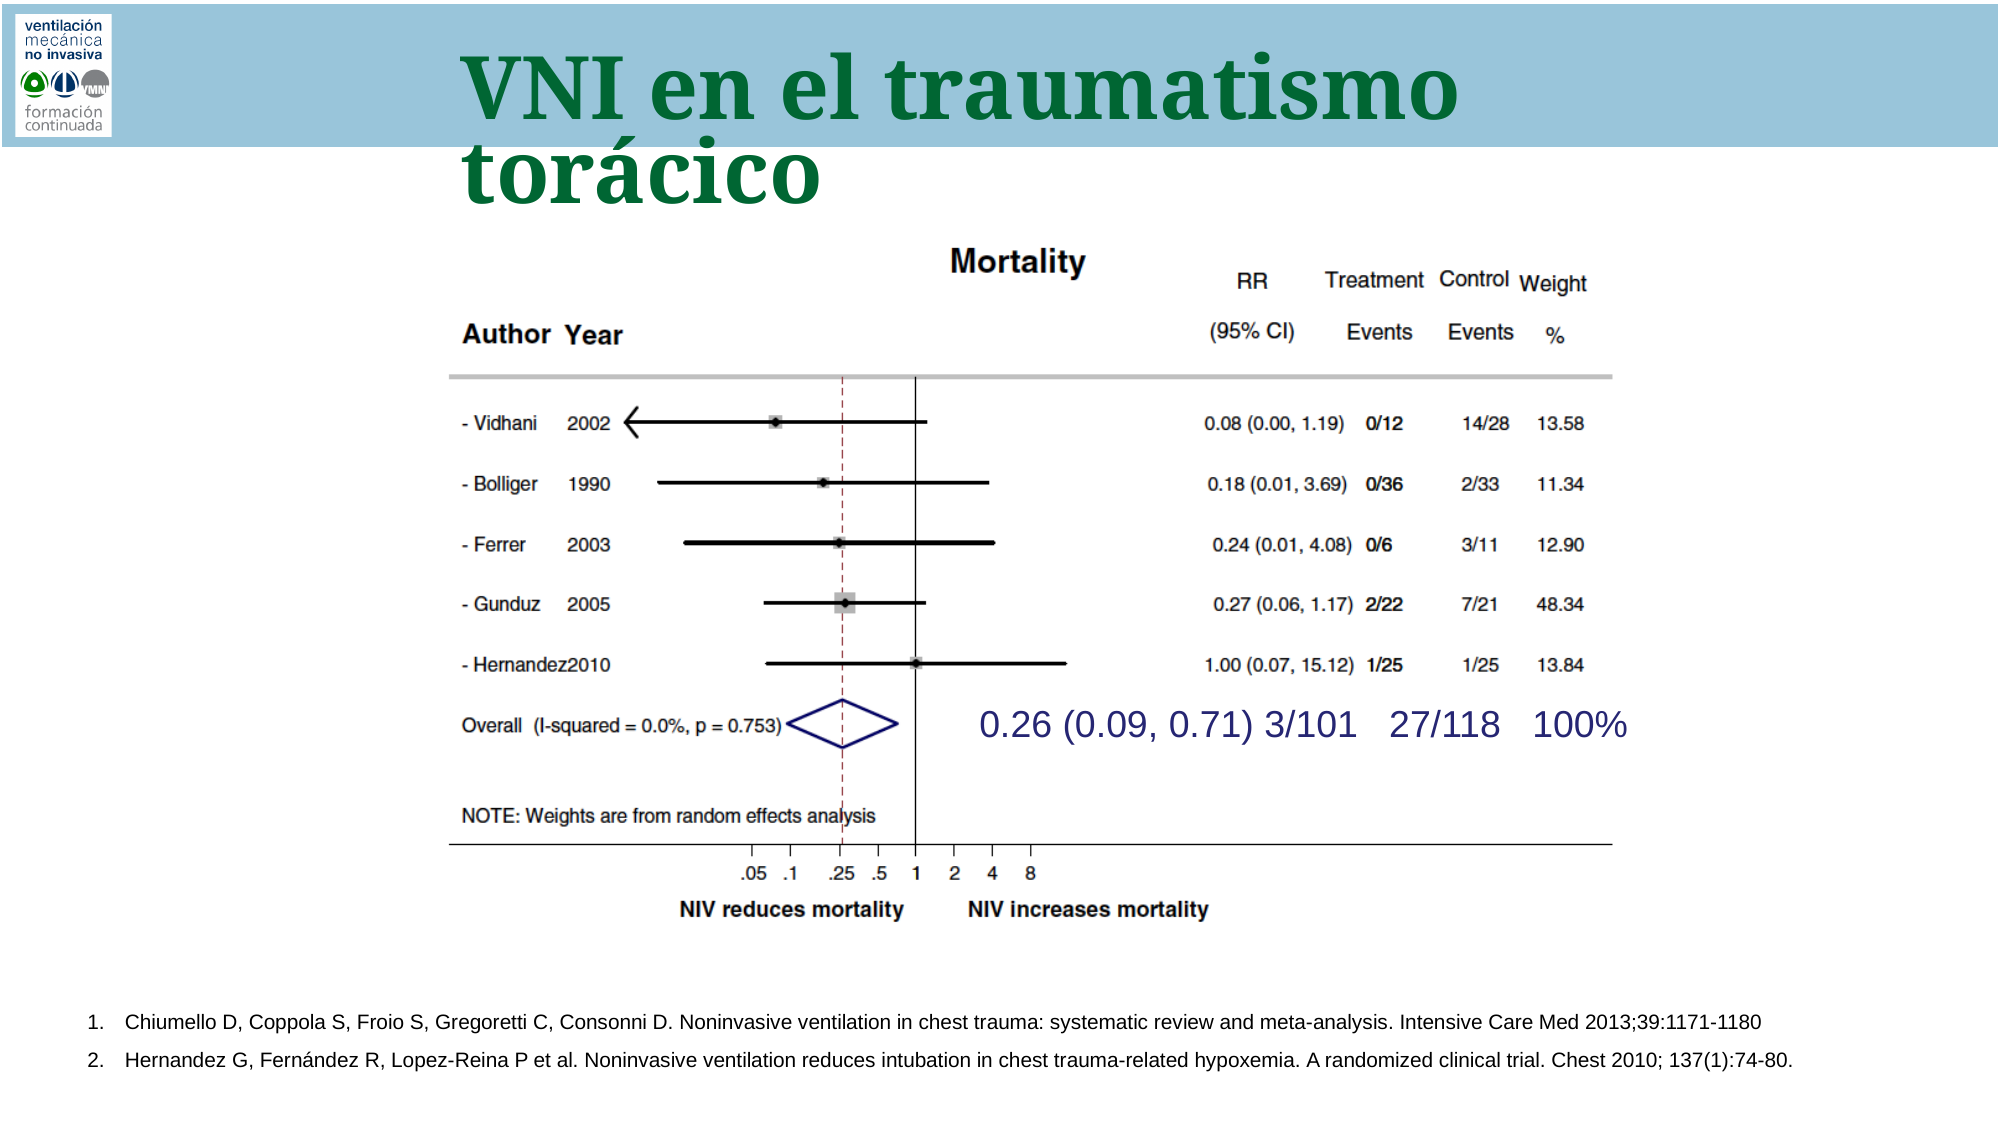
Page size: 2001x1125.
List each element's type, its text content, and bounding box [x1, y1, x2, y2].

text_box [433, 231, 1687, 925]
text_box VNI en el traumatismo torácico [446, 45, 1675, 230]
text_box Chiumello D, Coppola S, Froio S, Gregoretti C, Consonni D. Noninvasive ventilation in chest trauma: systematic review and meta-analysis. Intensive Care Med 2013;39:1171-1180 Hernandez G, Fernández R, Lopez-Reina P et al. Noninvasive ventilation reduces intubation in chest trauma-related hypoxemia. A randomized clinical trial. Chest 2010; 137(1):74-80. [72, 1001, 1928, 1079]
